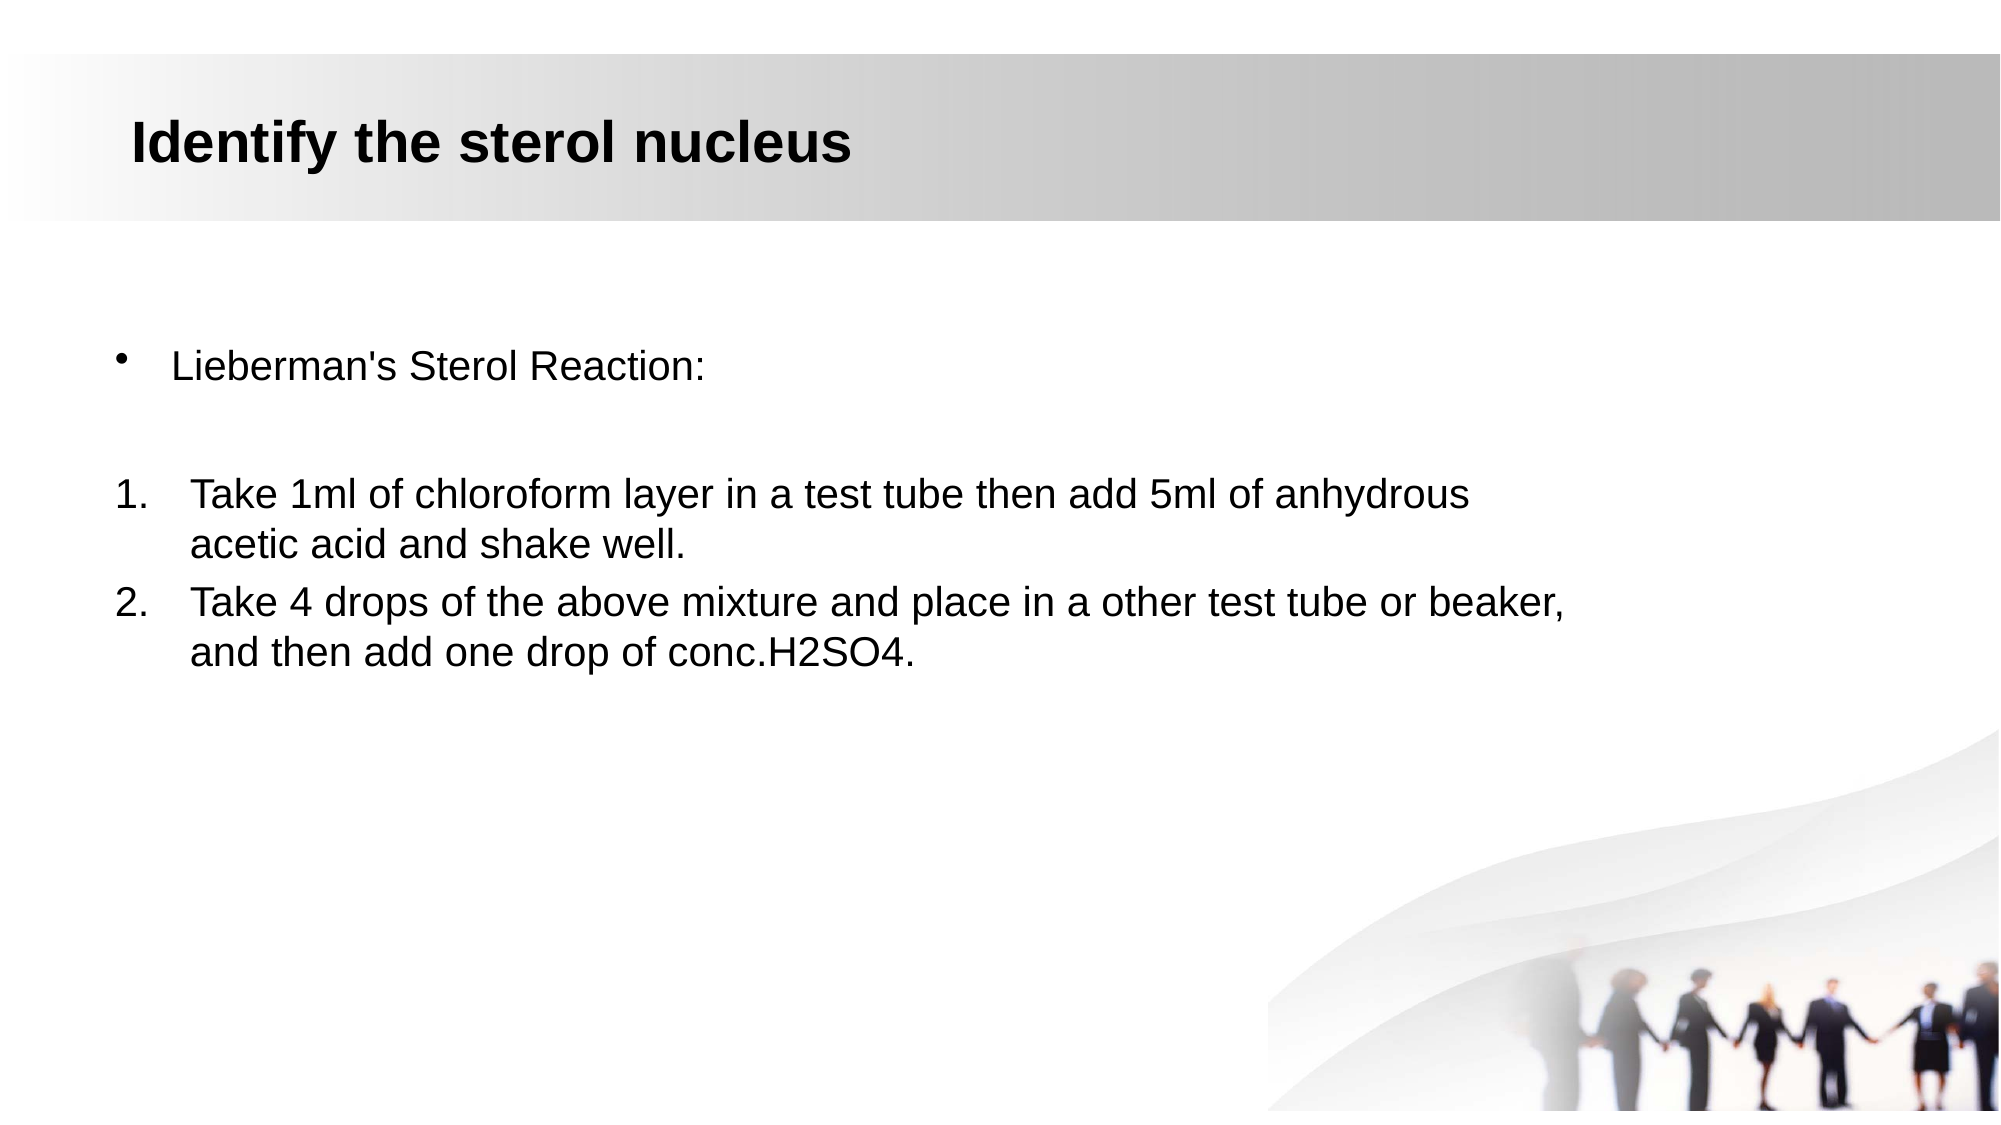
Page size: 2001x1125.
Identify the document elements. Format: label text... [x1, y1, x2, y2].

picture [1268, 728, 1999, 1111]
list Lieberman's Sterol Reaction: Take 1ml of chloroform layer in a test tube then add 5ml of anhydrous acetic acid and shake well. Take 4 drops of the above mixture and place in a other test tube or beaker, and then add one drop of conc.H2SO4. [99, 262, 1582, 1006]
title Identify the sterol nucleus [99, 44, 1901, 233]
